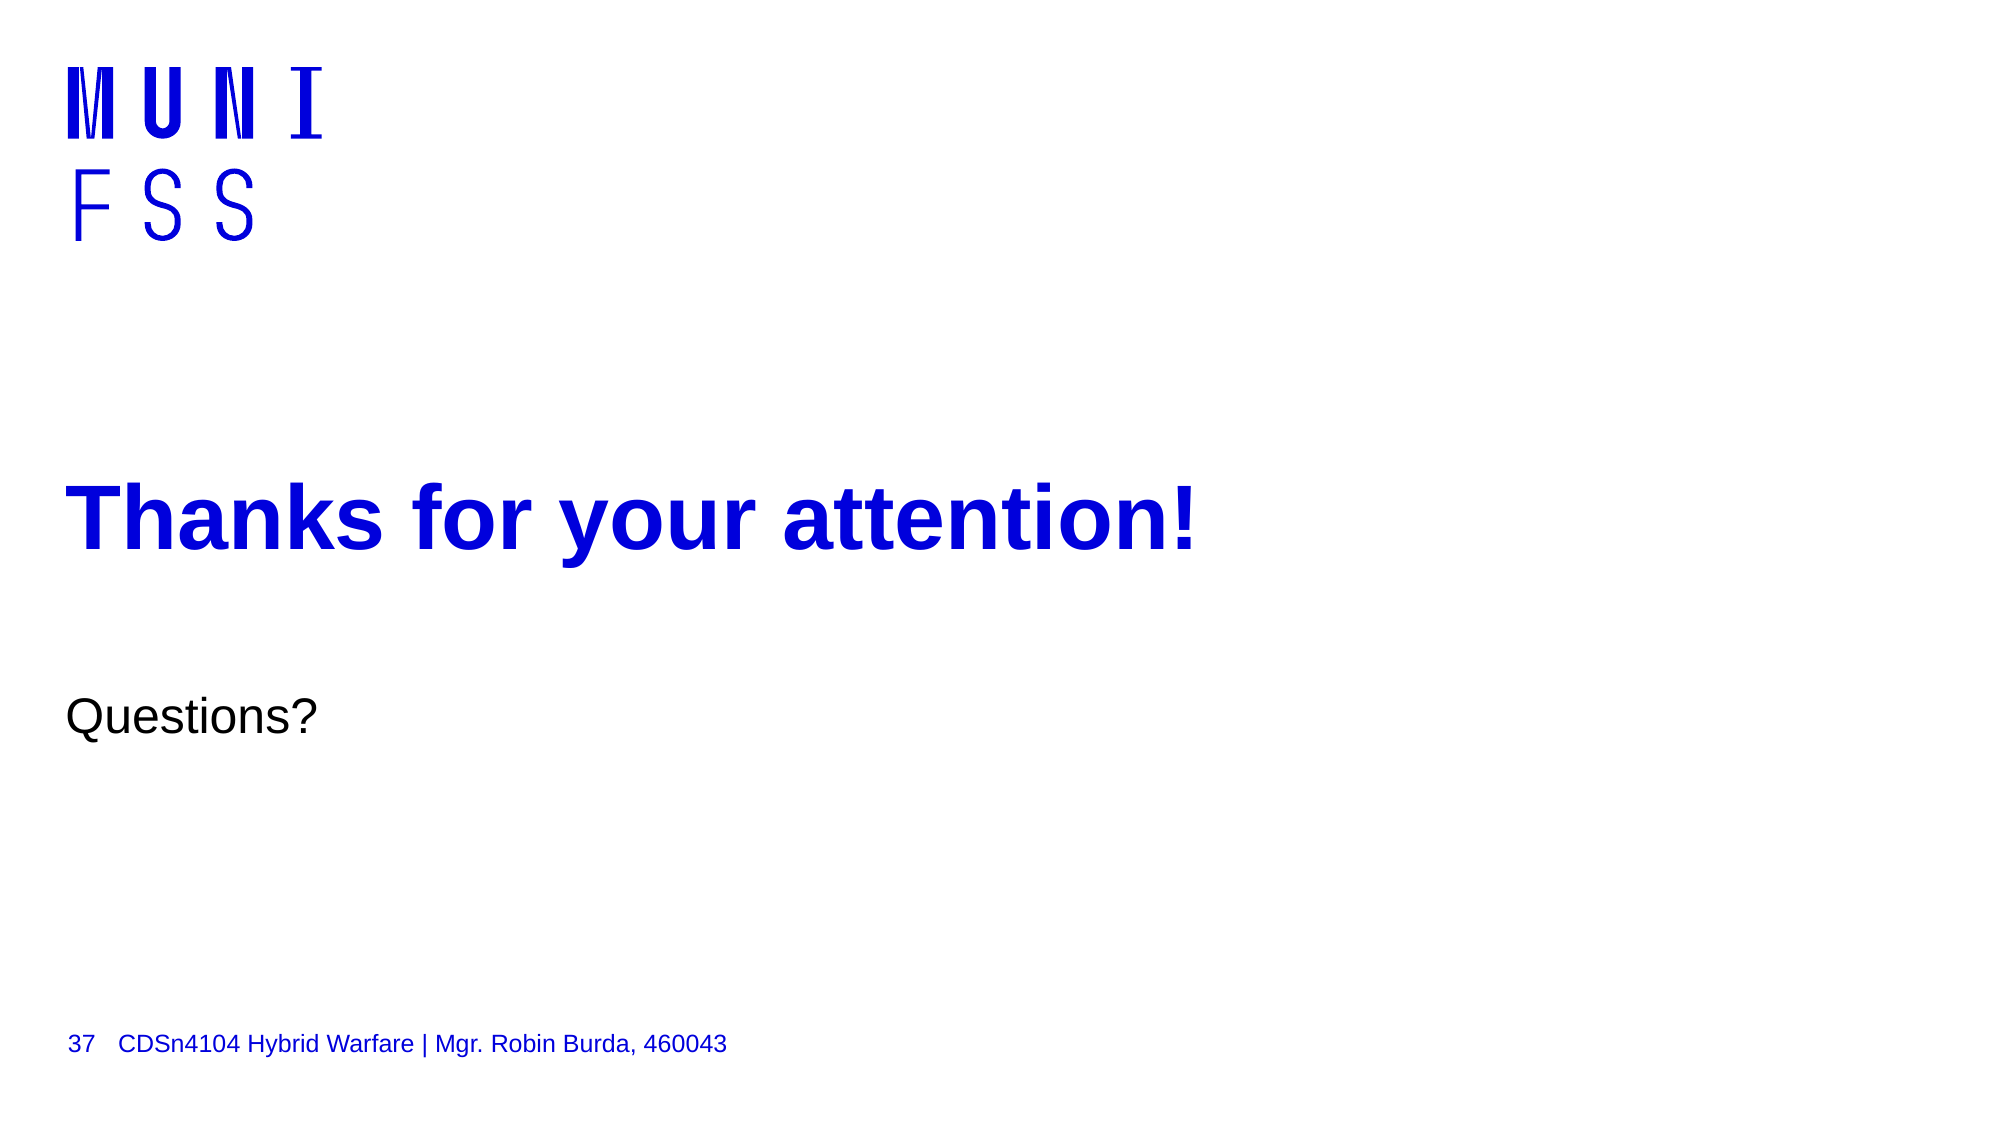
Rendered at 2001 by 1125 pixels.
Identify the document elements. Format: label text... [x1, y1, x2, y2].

title Thanks for your attention! [65, 475, 1930, 668]
subtitle Questions? [65, 675, 1930, 790]
footer CDSn4104 Hybrid Warfare | Mgr. Robin Burda, 460043 [118, 1021, 1418, 1063]
slide_number 37 [67, 1021, 110, 1063]
